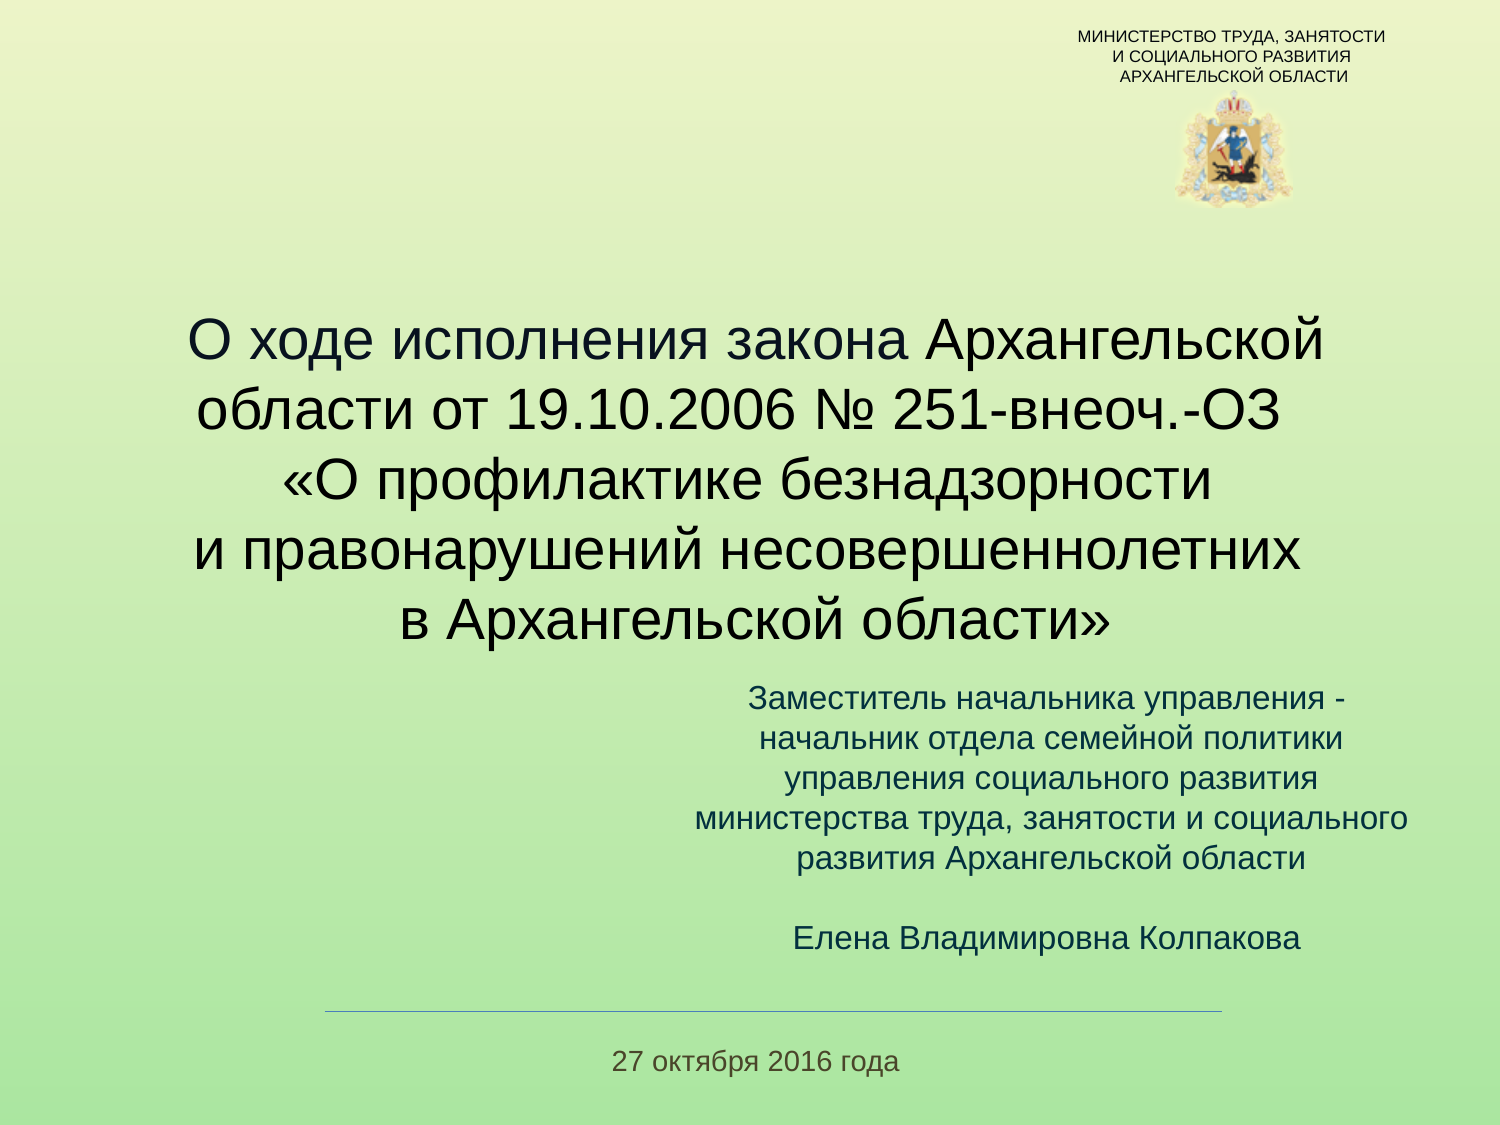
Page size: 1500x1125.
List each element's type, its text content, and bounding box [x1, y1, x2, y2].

picture [1174, 89, 1293, 208]
subtitle Заместитель начальника управления - начальник отдела семейной политики управления социального развития министерства труда, занятости и социального развития Архангельской области Елена Владимировна Колпакова [667, 668, 1437, 879]
text_box МИНИСТЕРСТВО ТРУДА, ЗАНЯТОСТИ И СОЦИАЛЬНОГО РАЗВИТИЯ АРХАНГЕЛЬСКОЙ ОБЛАСТИ [998, 18, 1471, 94]
text_box 27 октября 2016 года [324, 1034, 1187, 1085]
title О ходе исполнения закона Архангельской области от 19.10.2006 № 251-внеоч.-ОЗ «О профилактике безнадзорности и правонарушений несовершеннолетних в Архангельской области» [111, 326, 1401, 627]
